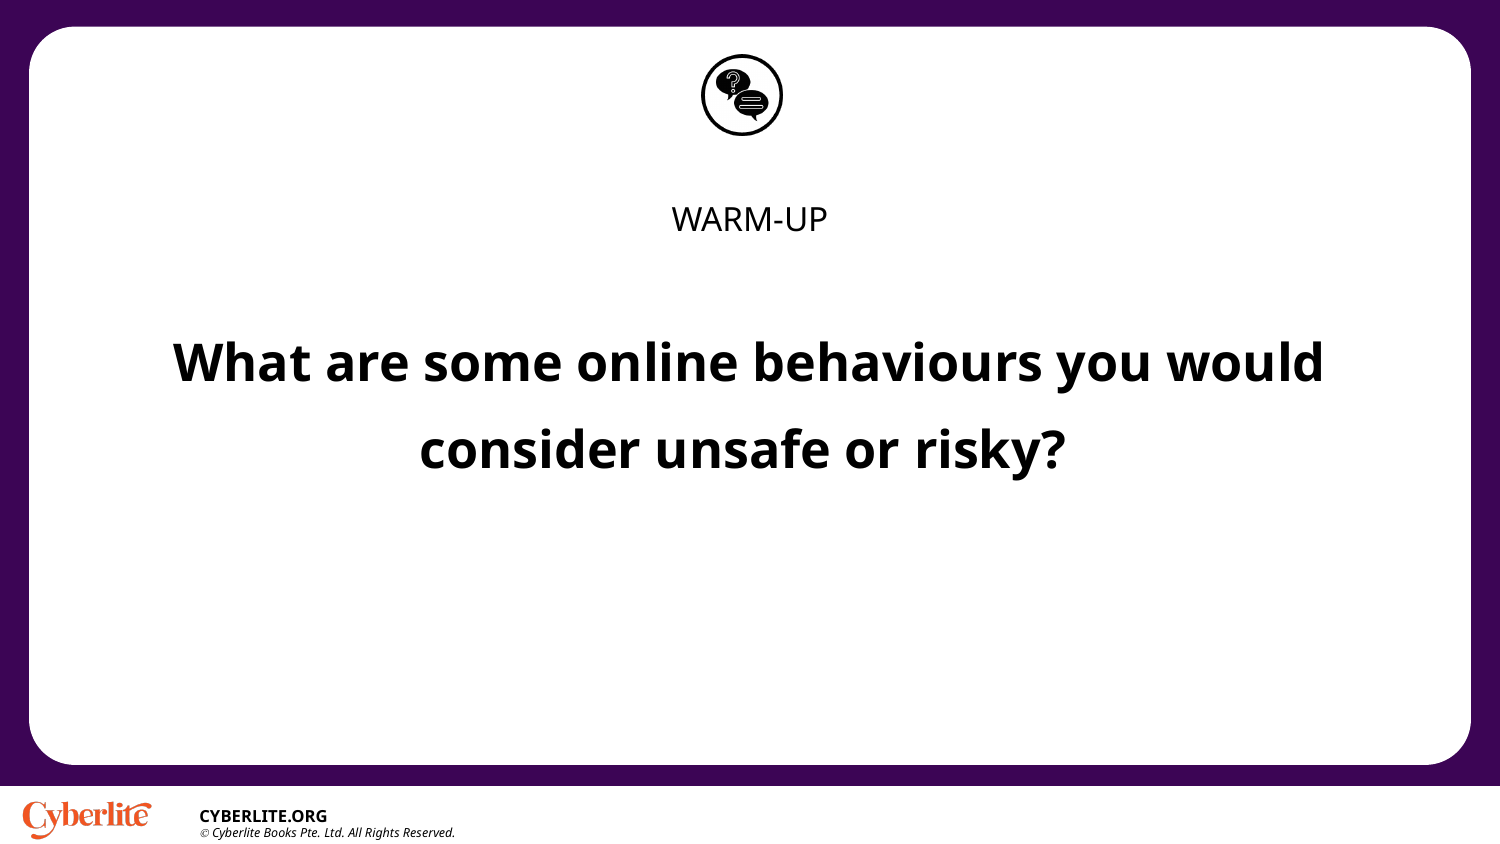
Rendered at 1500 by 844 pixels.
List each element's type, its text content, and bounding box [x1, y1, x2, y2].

subtitle WARM-UP [209, 167, 1291, 249]
picture [701, 54, 784, 136]
title What are some online behaviours you would consider unsafe or risky? [51, 290, 1449, 632]
picture [12, 792, 162, 844]
